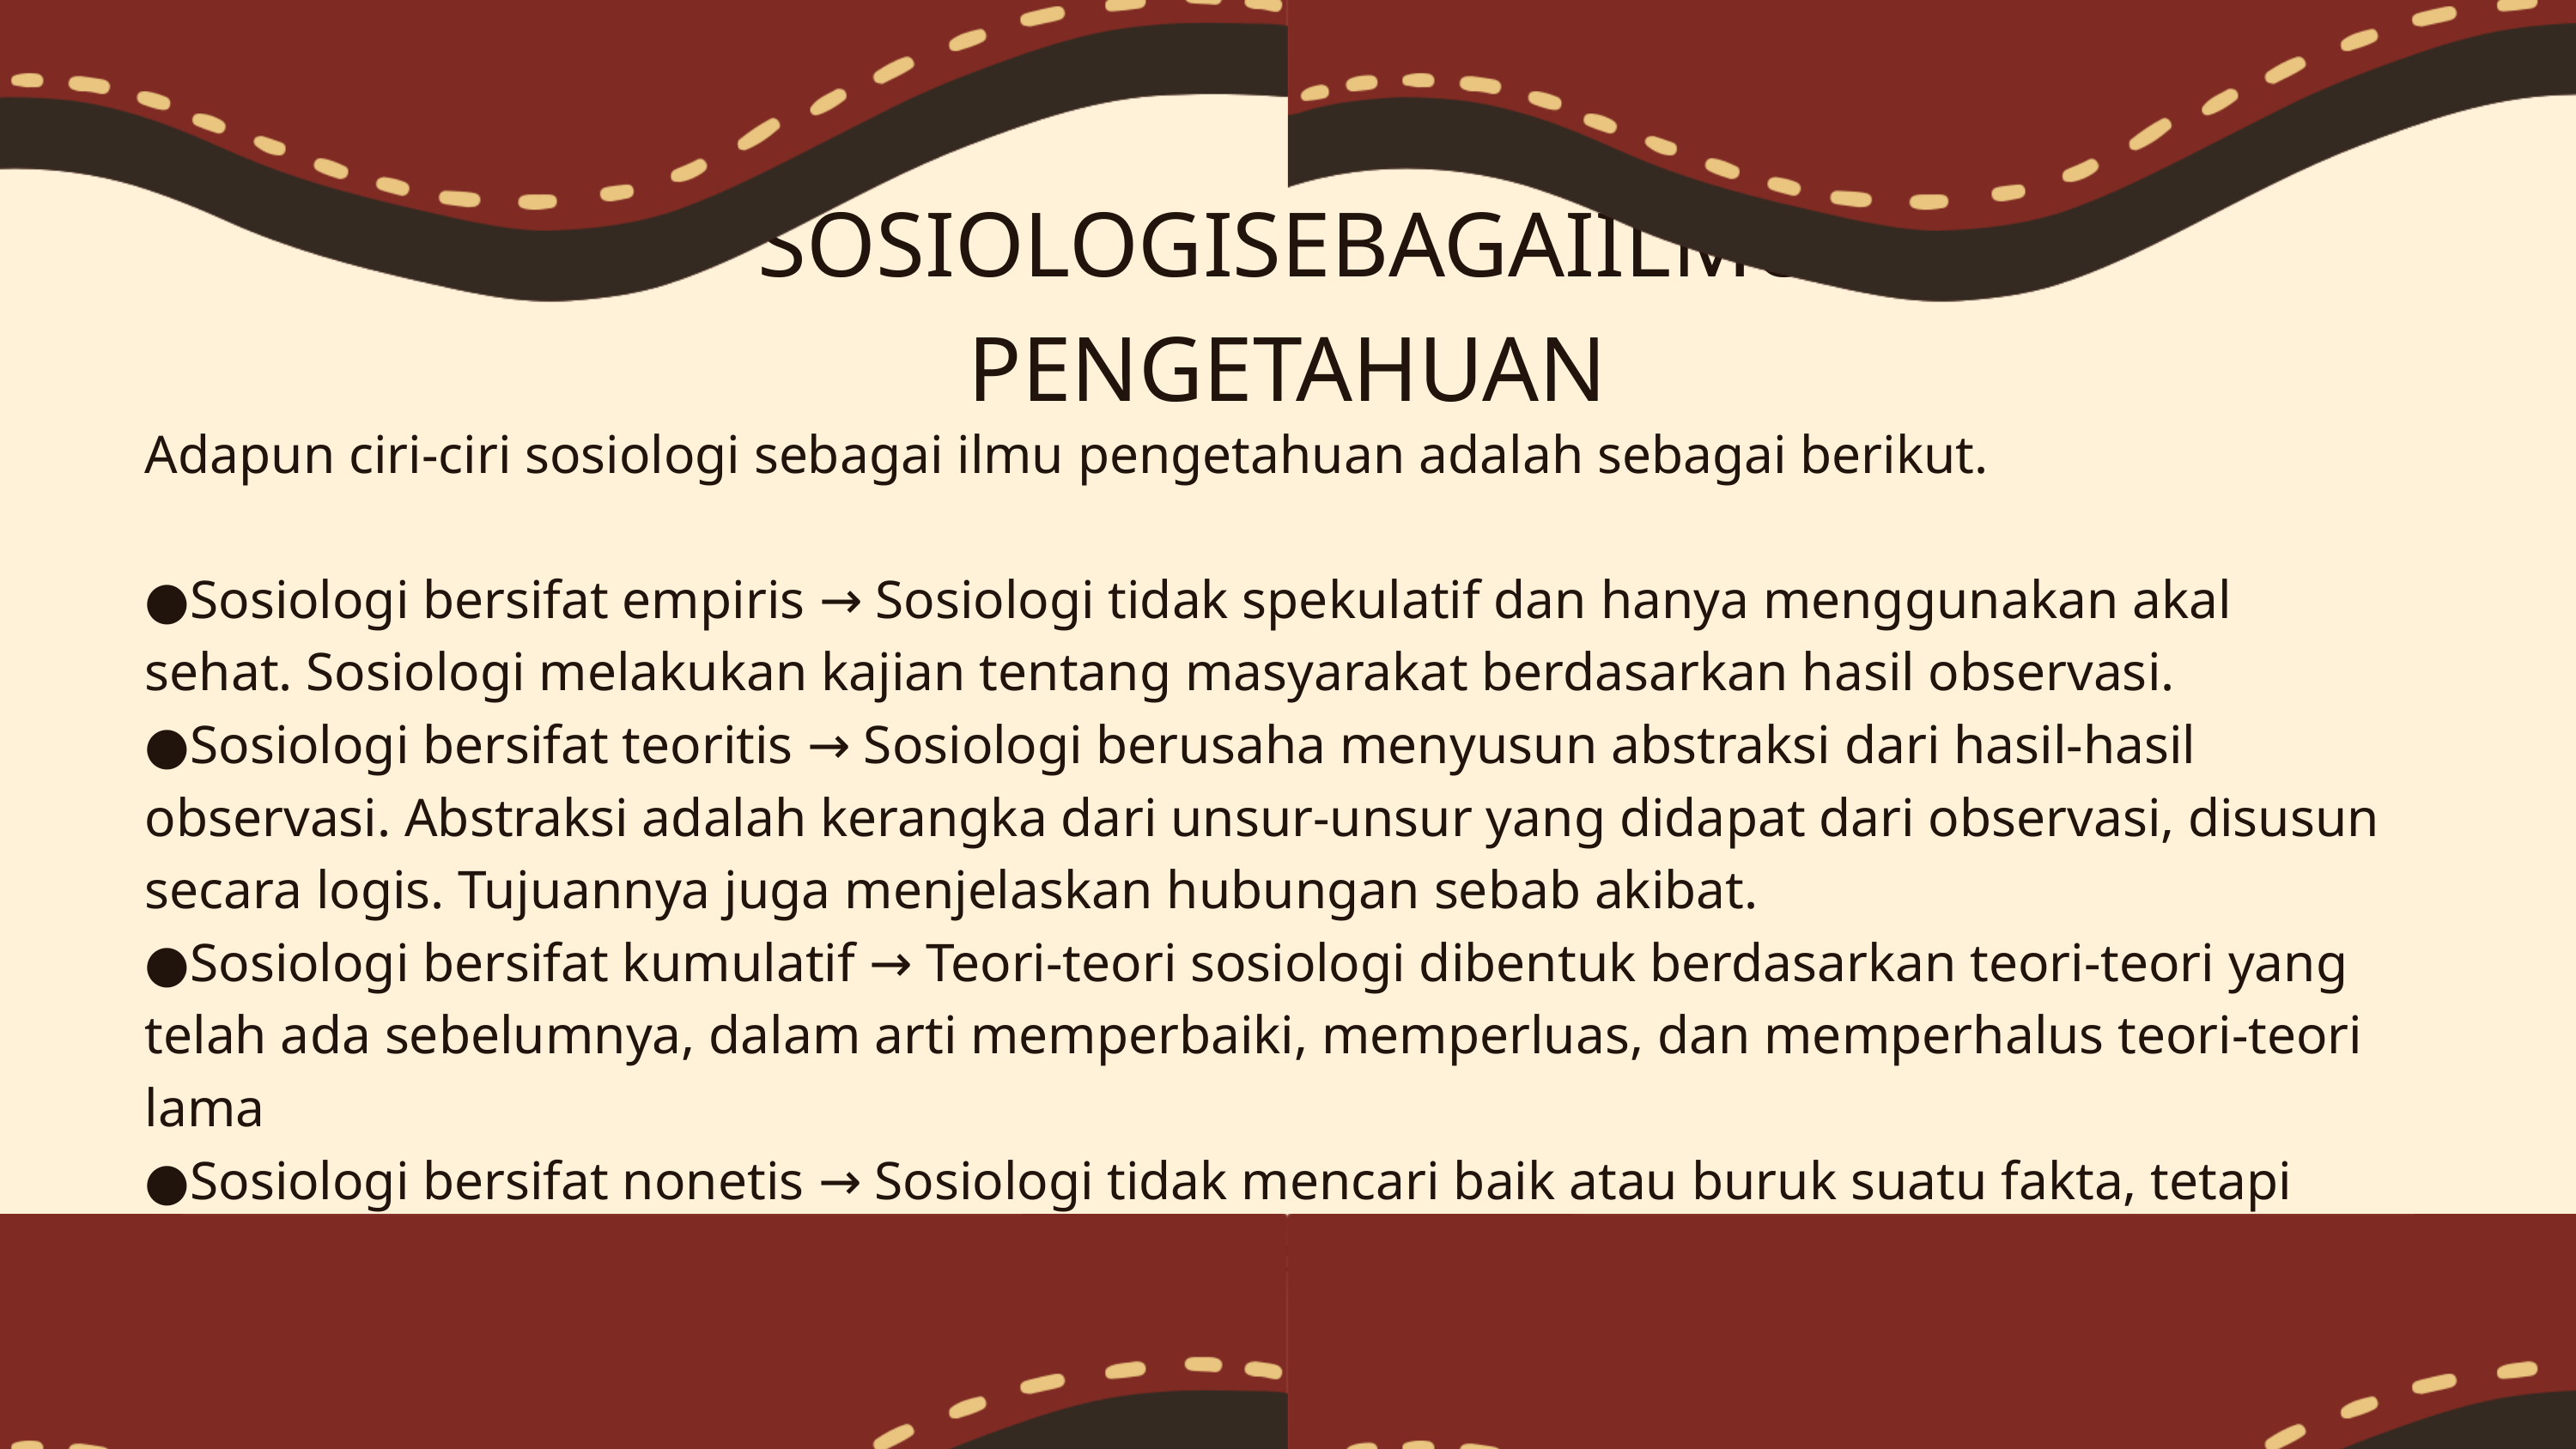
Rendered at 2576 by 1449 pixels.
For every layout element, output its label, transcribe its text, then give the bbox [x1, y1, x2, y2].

text_box SOSIOLOGISEBAGAIILMU PENGETAHUAN [657, 314, 1919, 544]
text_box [0, 1214, 2576, 1449]
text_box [0, 0, 2576, 305]
text_box Adapun ciri-ciri sosiologi sebagai ilmu pengetahuan adalah sebagai berikut. ●Sosiologi bersifat empiris → Sosiologi tidak spekulatif dan hanya menggunakan akal sehat. Sosiologi melakukan kajian tentang masyarakat berdasarkan hasil observasi. ●Sosiologi bersifat teoritis → Sosiologi berusaha menyusun abstraksi dari hasil-hasil observasi. Abstraksi adalah kerangka dari unsur-unsur yang didapat dari observasi, disusun secara logis. Tujuannya juga menjelaskan hubungan sebab akibat. ●Sosiologi bersifat kumulatif → Teori-teori sosiologi dibentuk berdasarkan teori-teori yang telah ada sebelumnya, dalam arti memperbaiki, memperluas, dan memperhalus teori-teori lama ●Sosiologi bersifat nonetis → Sosiologi tidak mencari baik atau buruk suatu fakta, tetapi menjelaskan fakta-fakta tersebut secara analitis. [144, 410, 2391, 1211]
